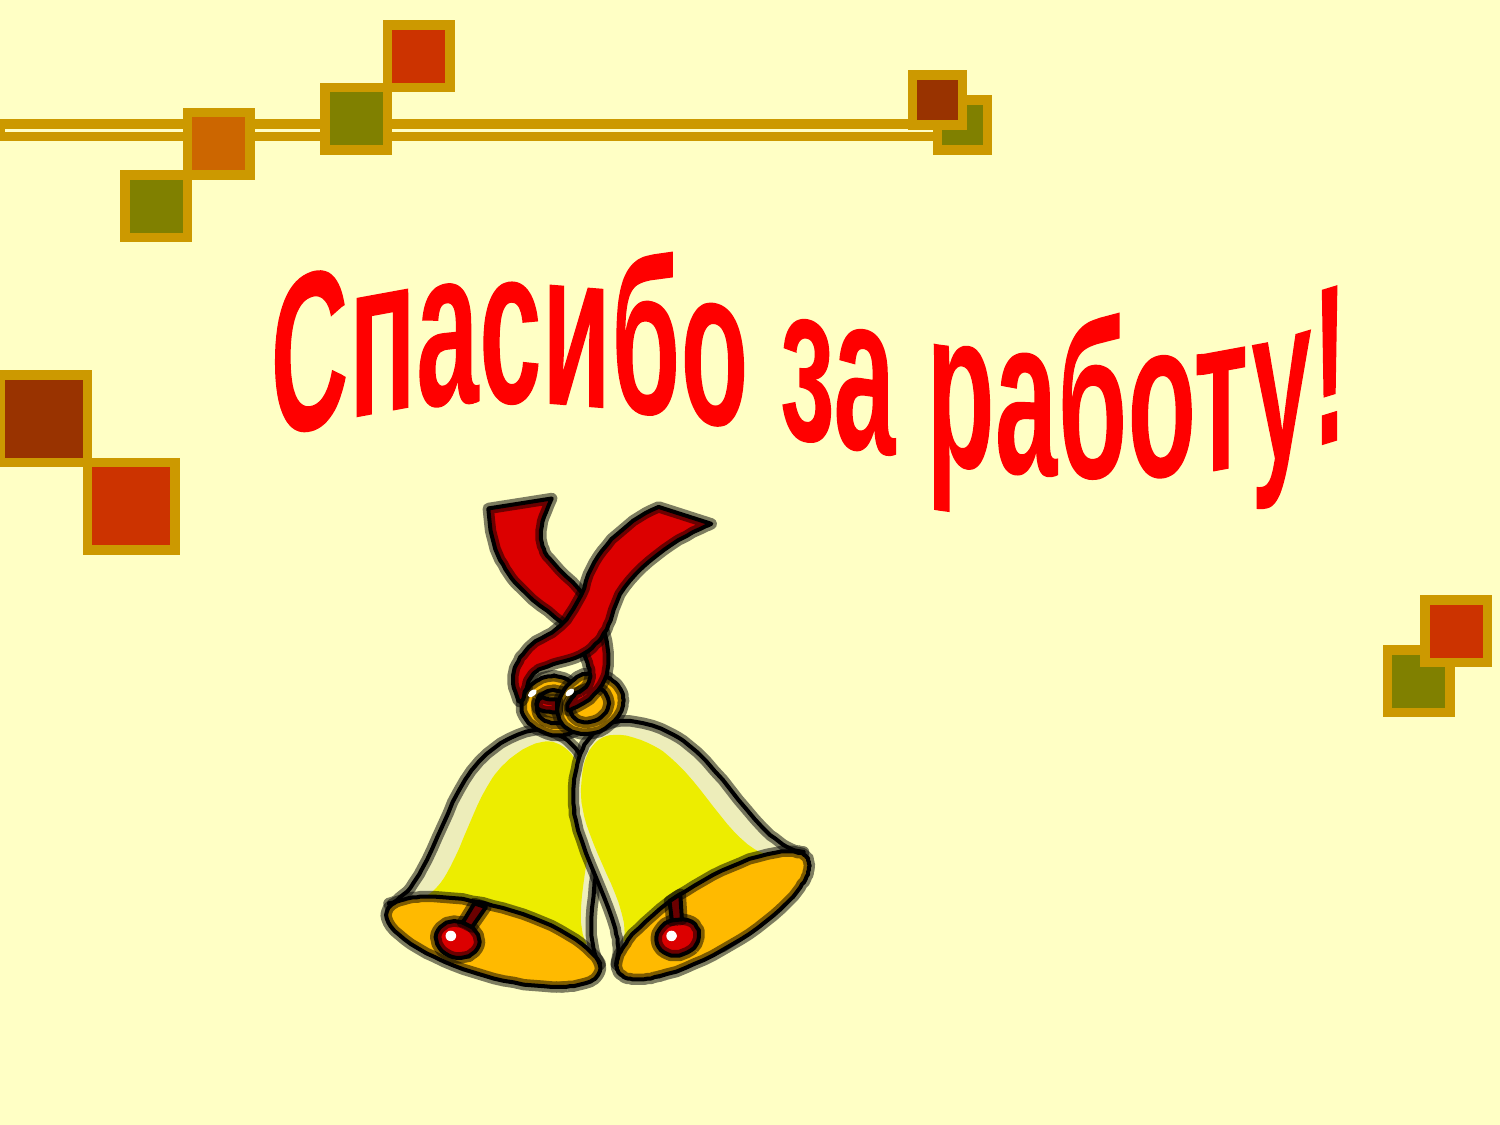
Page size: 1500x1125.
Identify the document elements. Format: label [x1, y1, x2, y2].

picture [374, 487, 820, 998]
